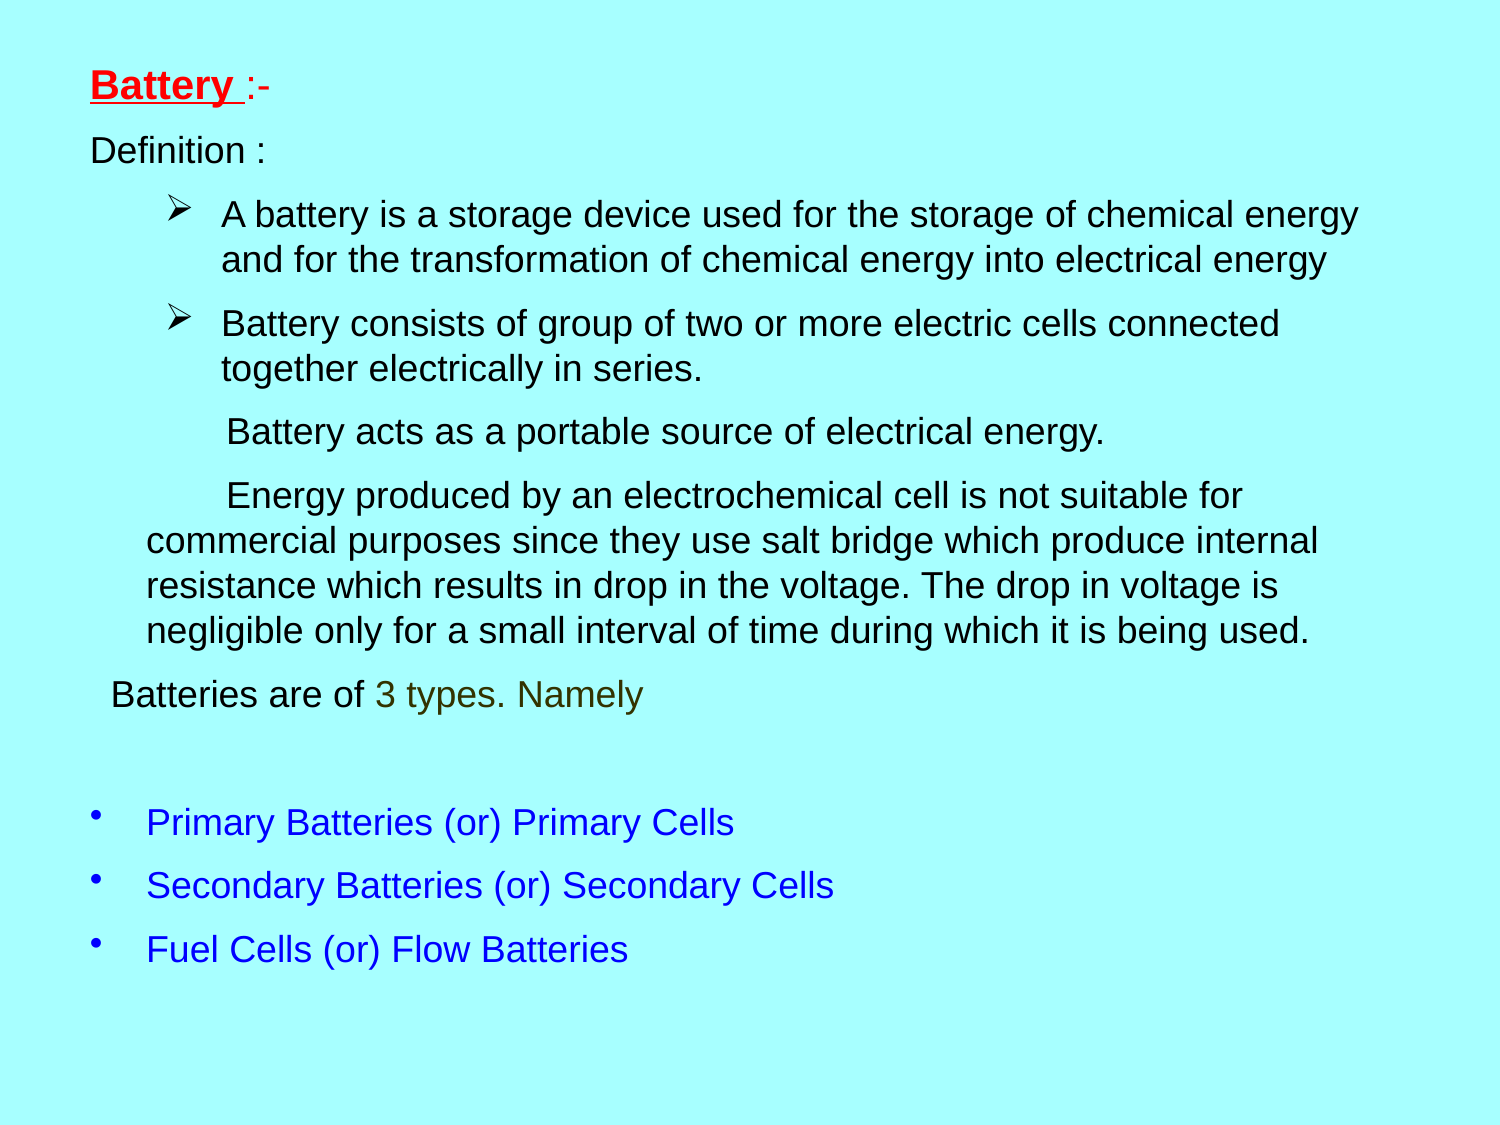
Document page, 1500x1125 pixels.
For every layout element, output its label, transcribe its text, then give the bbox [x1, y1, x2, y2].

text_box Battery :- Definition : A battery is a storage device used for the storage of chemical energy and for the transformation of chemical energy into electrical energy Battery consists of group of two or more electric cells connected together electrically in series. Battery acts as a portable source of electrical energy. Energy produced by an electrochemical cell is not suitable for commercial purposes since they use salt bridge which produce internal resistance which results in drop in the voltage. The drop in voltage is negligible only for a small interval of time during which it is being used. Batteries are of 3 types. Namely Primary Batteries (or) Primary Cells Secondary Batteries (or) Secondary Cells Fuel Cells (or) Flow Batteries [74, 50, 1425, 1042]
